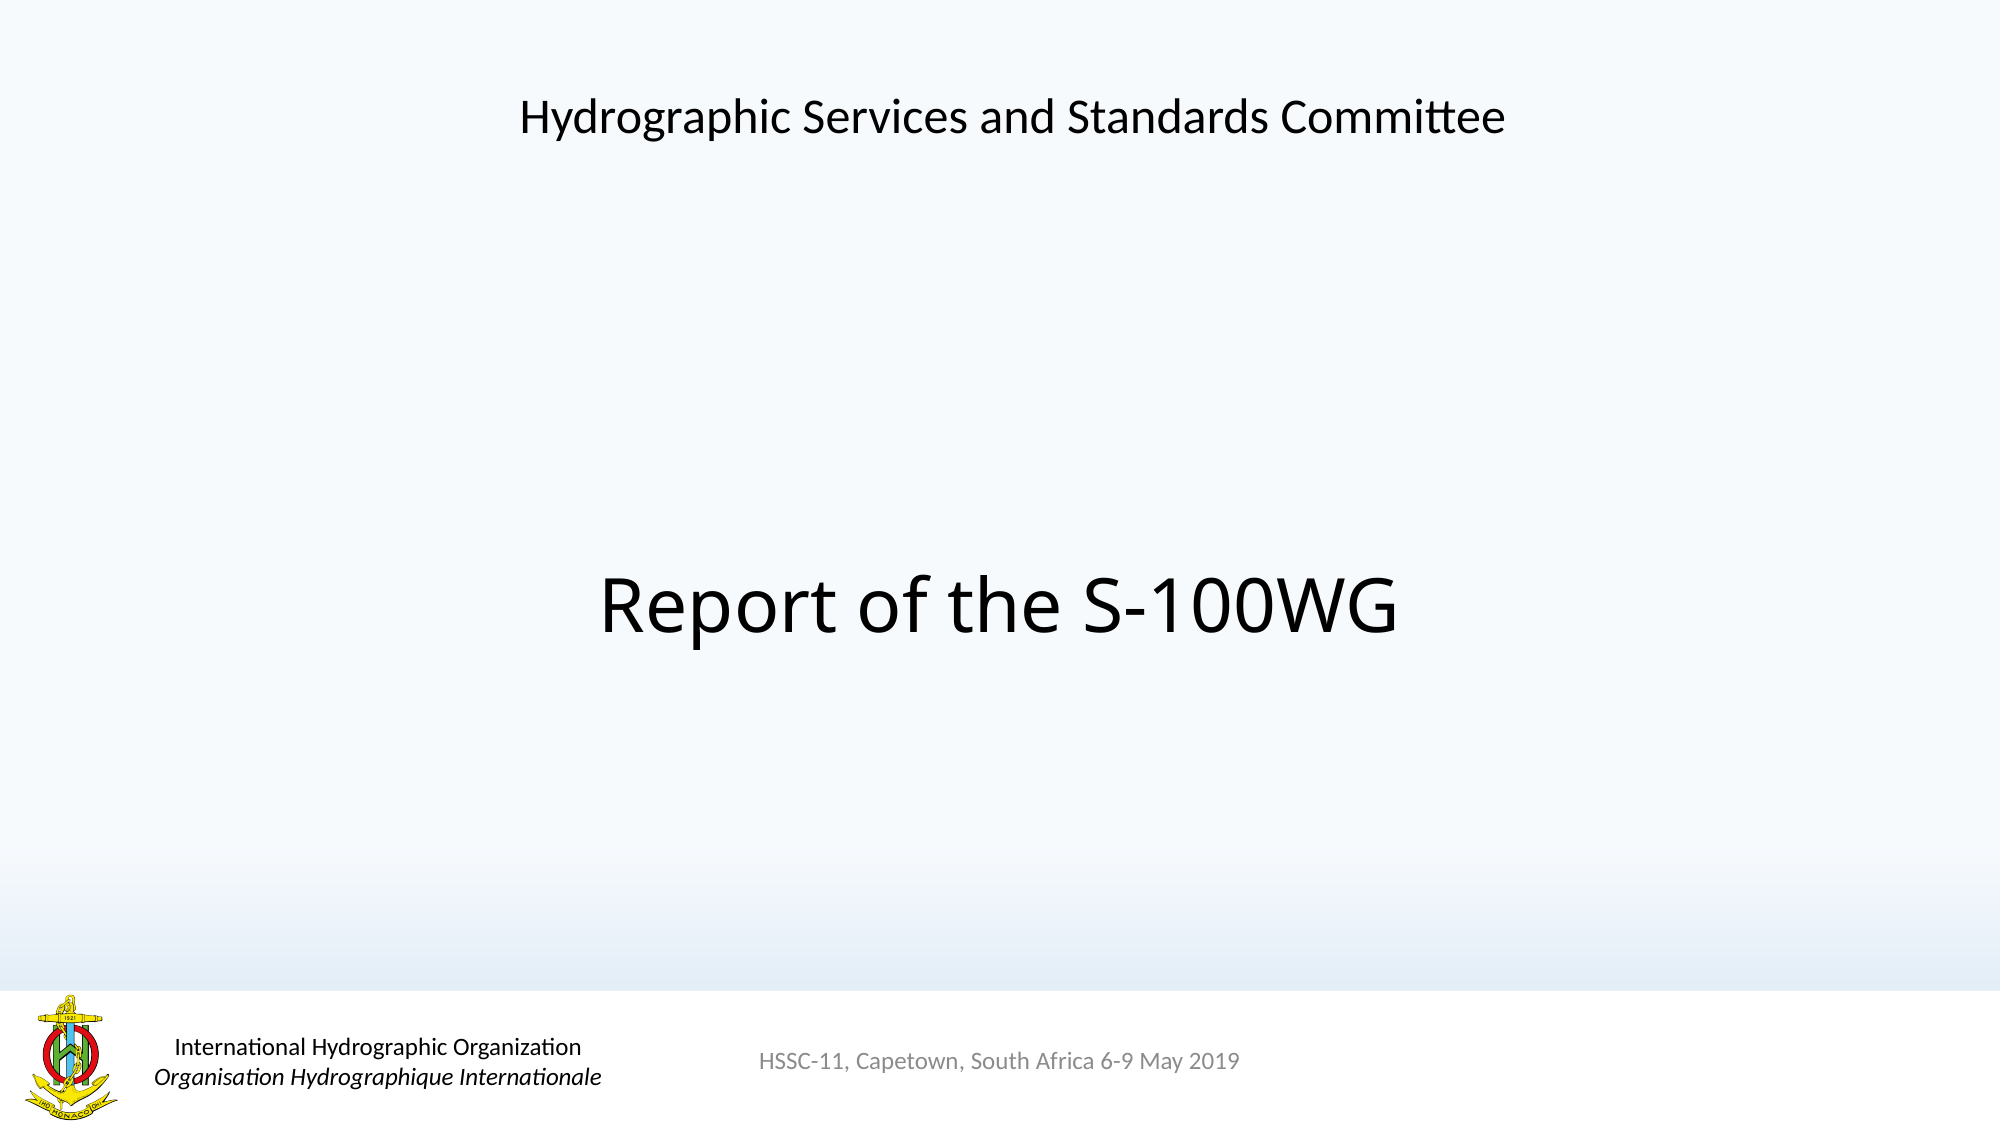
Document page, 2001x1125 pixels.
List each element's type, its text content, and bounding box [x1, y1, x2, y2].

footer HSSC-11, Capetown, South Africa 6-9 May 2019 [662, 1029, 1338, 1090]
subtitle Hydrographic Services and Standards Committee [263, 82, 1764, 212]
title Report of the S-100WG [249, 335, 1750, 828]
picture [17, 990, 122, 1125]
